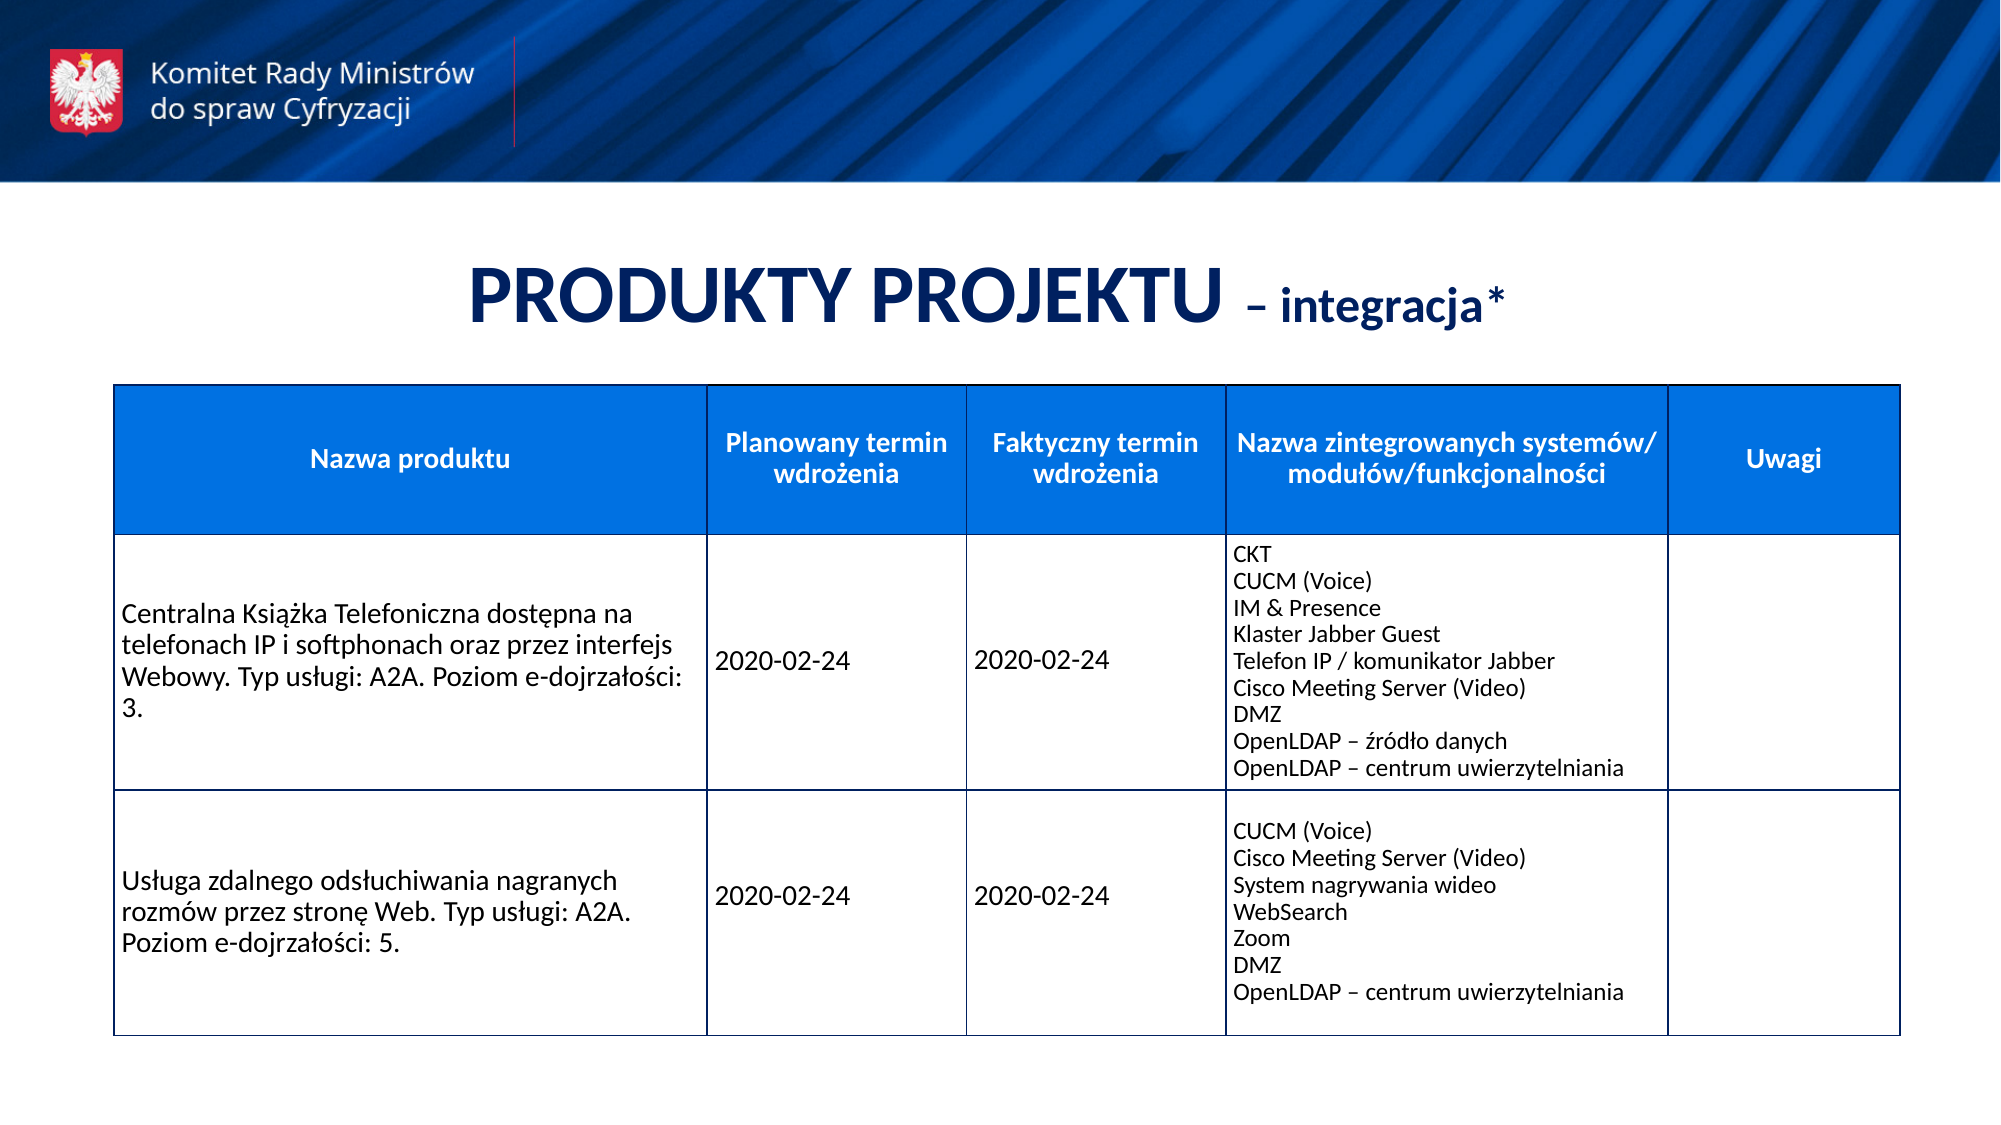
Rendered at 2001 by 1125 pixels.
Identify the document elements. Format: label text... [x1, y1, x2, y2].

table_cell 2020-02-24 [708, 535, 966, 789]
subtitle PRODUKTY PROJEKTU – integracja* [291, 243, 1688, 367]
table_cell CKT CUCM (Voice) IM & Presence Klaster Jabber Guest Telefon IP / komunikator Jabber Cisco Meeting Server (Video) DMZ OpenLDAP – źródło danych OpenLDAP – centrum uwierzytelniania [1227, 535, 1667, 789]
table_cell Usługa zdalnego odsłuchiwania nagranych rozmów przez stronę Web. Typ usługi: A2A. Poziom e-dojrzałości: 5. [115, 791, 706, 1035]
table_header Uwagi [1669, 386, 1899, 534]
table_cell CUCM (Voice) Cisco Meeting Server (Video) System nagrywania wideo WebSearch Zoom DMZ OpenLDAP – centrum uwierzytelniania [1227, 791, 1667, 1035]
table_header Planowany termin wdrożenia [708, 386, 966, 534]
table_header Nazwa zintegrowanych systemów/ modułów/funkcjonalności [1227, 386, 1667, 534]
table_cell 2020-02-24 [708, 791, 966, 1035]
table_cell 2020-02-24 [967, 791, 1225, 1035]
table_header Faktyczny termin wdrożenia [967, 386, 1225, 534]
picture [0, 0, 2001, 1125]
table_header Nazwa produktu [115, 386, 706, 534]
table_cell 2020-02-24 [967, 535, 1225, 789]
table_cell [1669, 535, 1899, 789]
table_cell [1669, 791, 1899, 1035]
table_cell Centralna Książka Telefoniczna dostępna na telefonach IP i softphonach oraz przez interfejs Webowy. Typ usługi: A2A. Poziom e-dojrzałości: 3. [115, 535, 706, 789]
